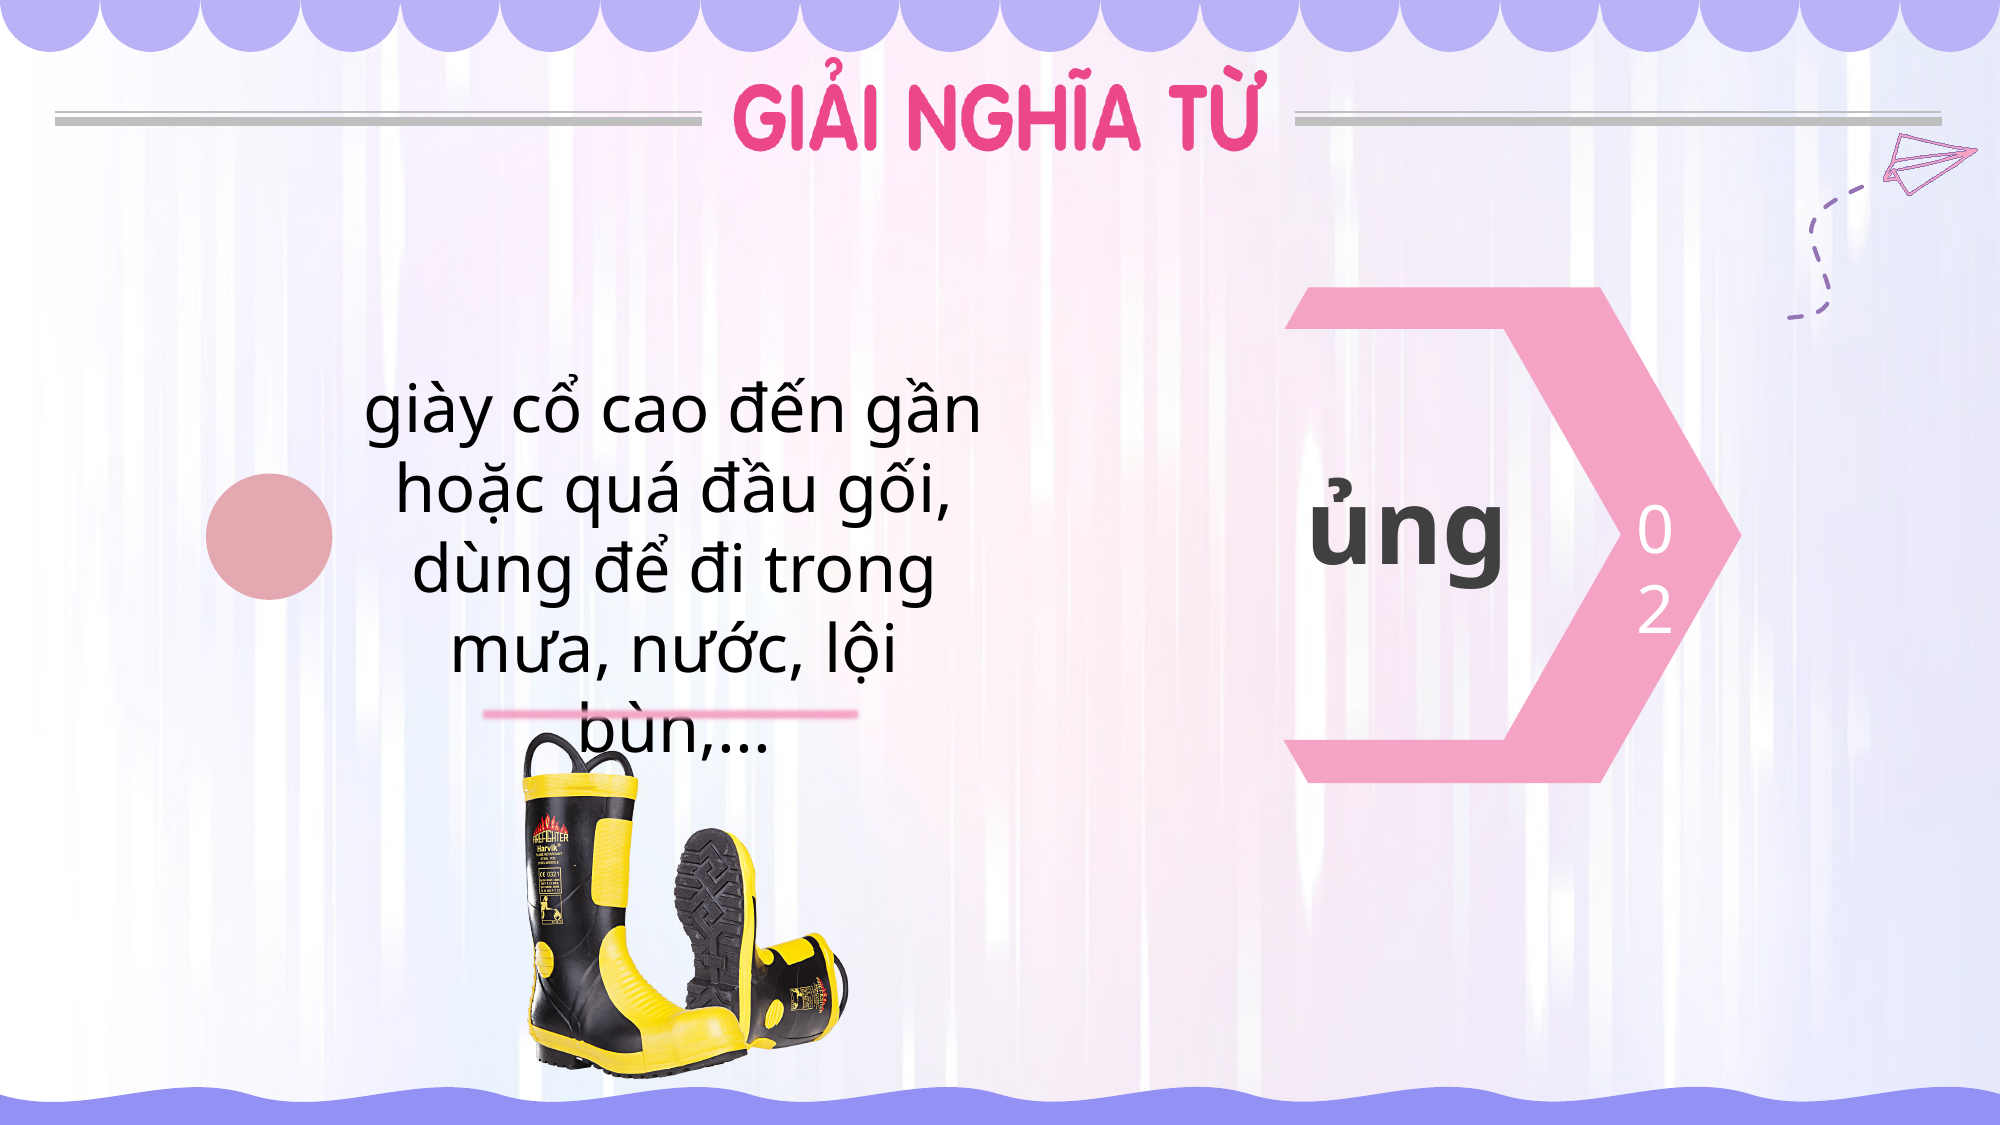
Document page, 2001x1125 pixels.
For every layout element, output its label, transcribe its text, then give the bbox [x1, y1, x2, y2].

text_box giày cổ cao đến gần hoặc quá đầu gối, dùng để đi trong mưa, nước, lội bùn,... [347, 358, 1002, 773]
text_box [1727, 507, 1743, 564]
picture [382, 705, 967, 1104]
text_box [205, 472, 334, 601]
text_box 02 [1621, 479, 1727, 655]
text_box [1281, 286, 1711, 785]
text_box ủng [1207, 452, 1607, 593]
text_box [1883, 133, 1978, 196]
text_box [1784, 185, 1863, 320]
picture [685, 30, 1308, 223]
